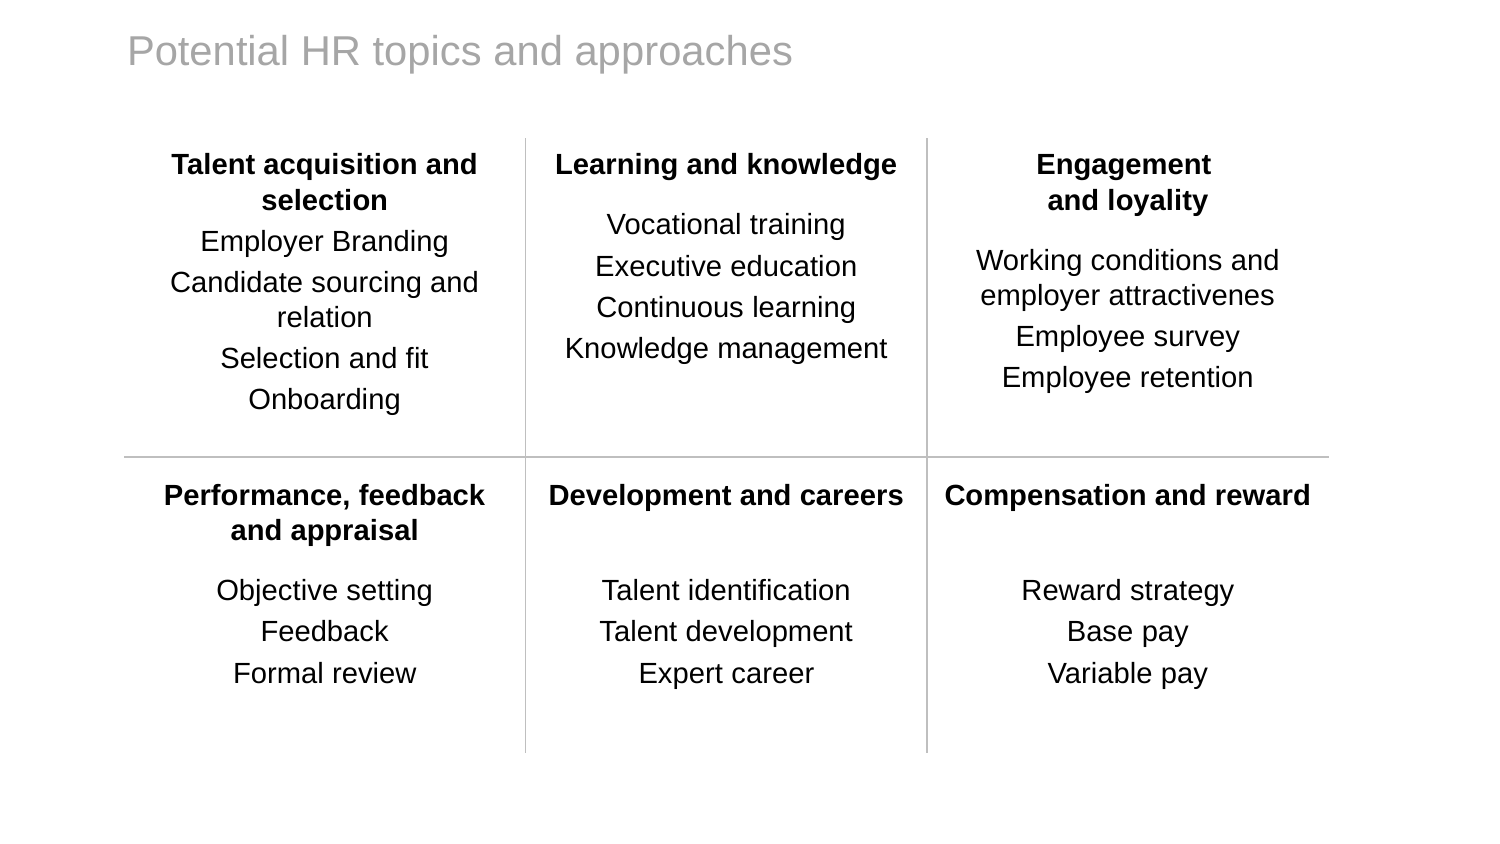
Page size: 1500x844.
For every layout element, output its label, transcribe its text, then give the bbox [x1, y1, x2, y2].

text_box Performance, feedback and appraisal Objective setting Feedback Formal review [123, 469, 525, 777]
text_box Development and careers Talent identification Talent development Expert career [525, 469, 927, 777]
text_box Compensation and reward Reward strategy Base pay Variable pay [927, 469, 1329, 777]
title Potential HR topics and approaches [112, 15, 1317, 151]
text_box Learning and knowledge Vocational training Executive education Continuous learning Knowledge management [526, 138, 926, 446]
text_box Engagement and loyality Working conditions and employer attractivenes Employee survey Employee retention [928, 138, 1329, 446]
text_box Talent acquisition and selection Employer Branding Candidate sourcing and relation Selection and fit Onboarding [123, 138, 525, 446]
